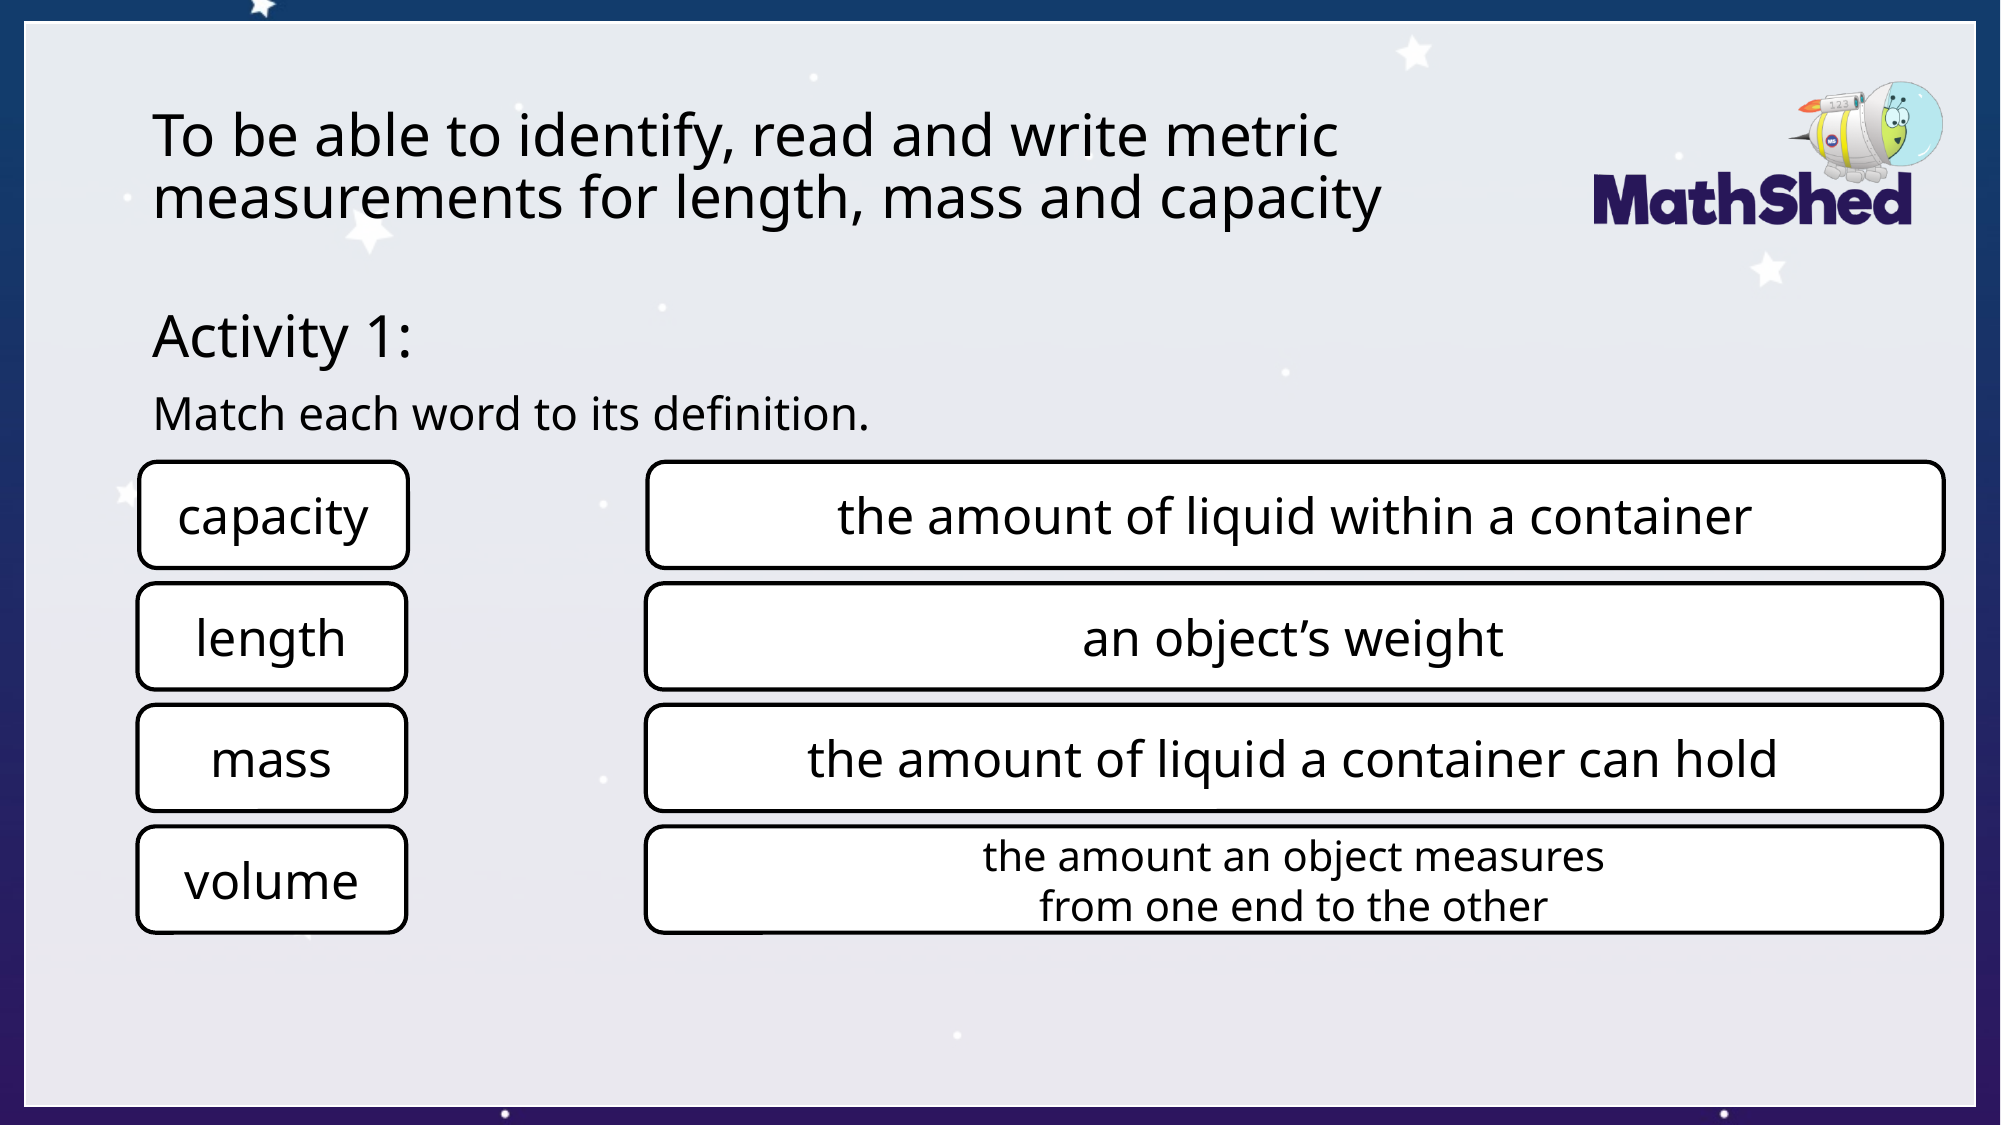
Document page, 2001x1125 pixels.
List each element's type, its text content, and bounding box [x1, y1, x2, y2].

text_box the amount of liquid within a container [646, 460, 1945, 570]
text_box mass [136, 703, 408, 813]
text_box length [136, 582, 408, 691]
title To be able to identify, read and write metric measurements for length, mass and capacity [137, 59, 1578, 278]
text_box the amount of liquid a container can hold [644, 703, 1944, 813]
text_box an object’s weight [644, 582, 1944, 691]
text_box the amount an object measures from one end to the other [644, 825, 1944, 934]
text_box capacity [138, 460, 409, 570]
text_box volume [136, 825, 408, 934]
picture [0, 0, 2001, 1125]
list Activity 1: Match each word to its definition. [137, 299, 1863, 1014]
